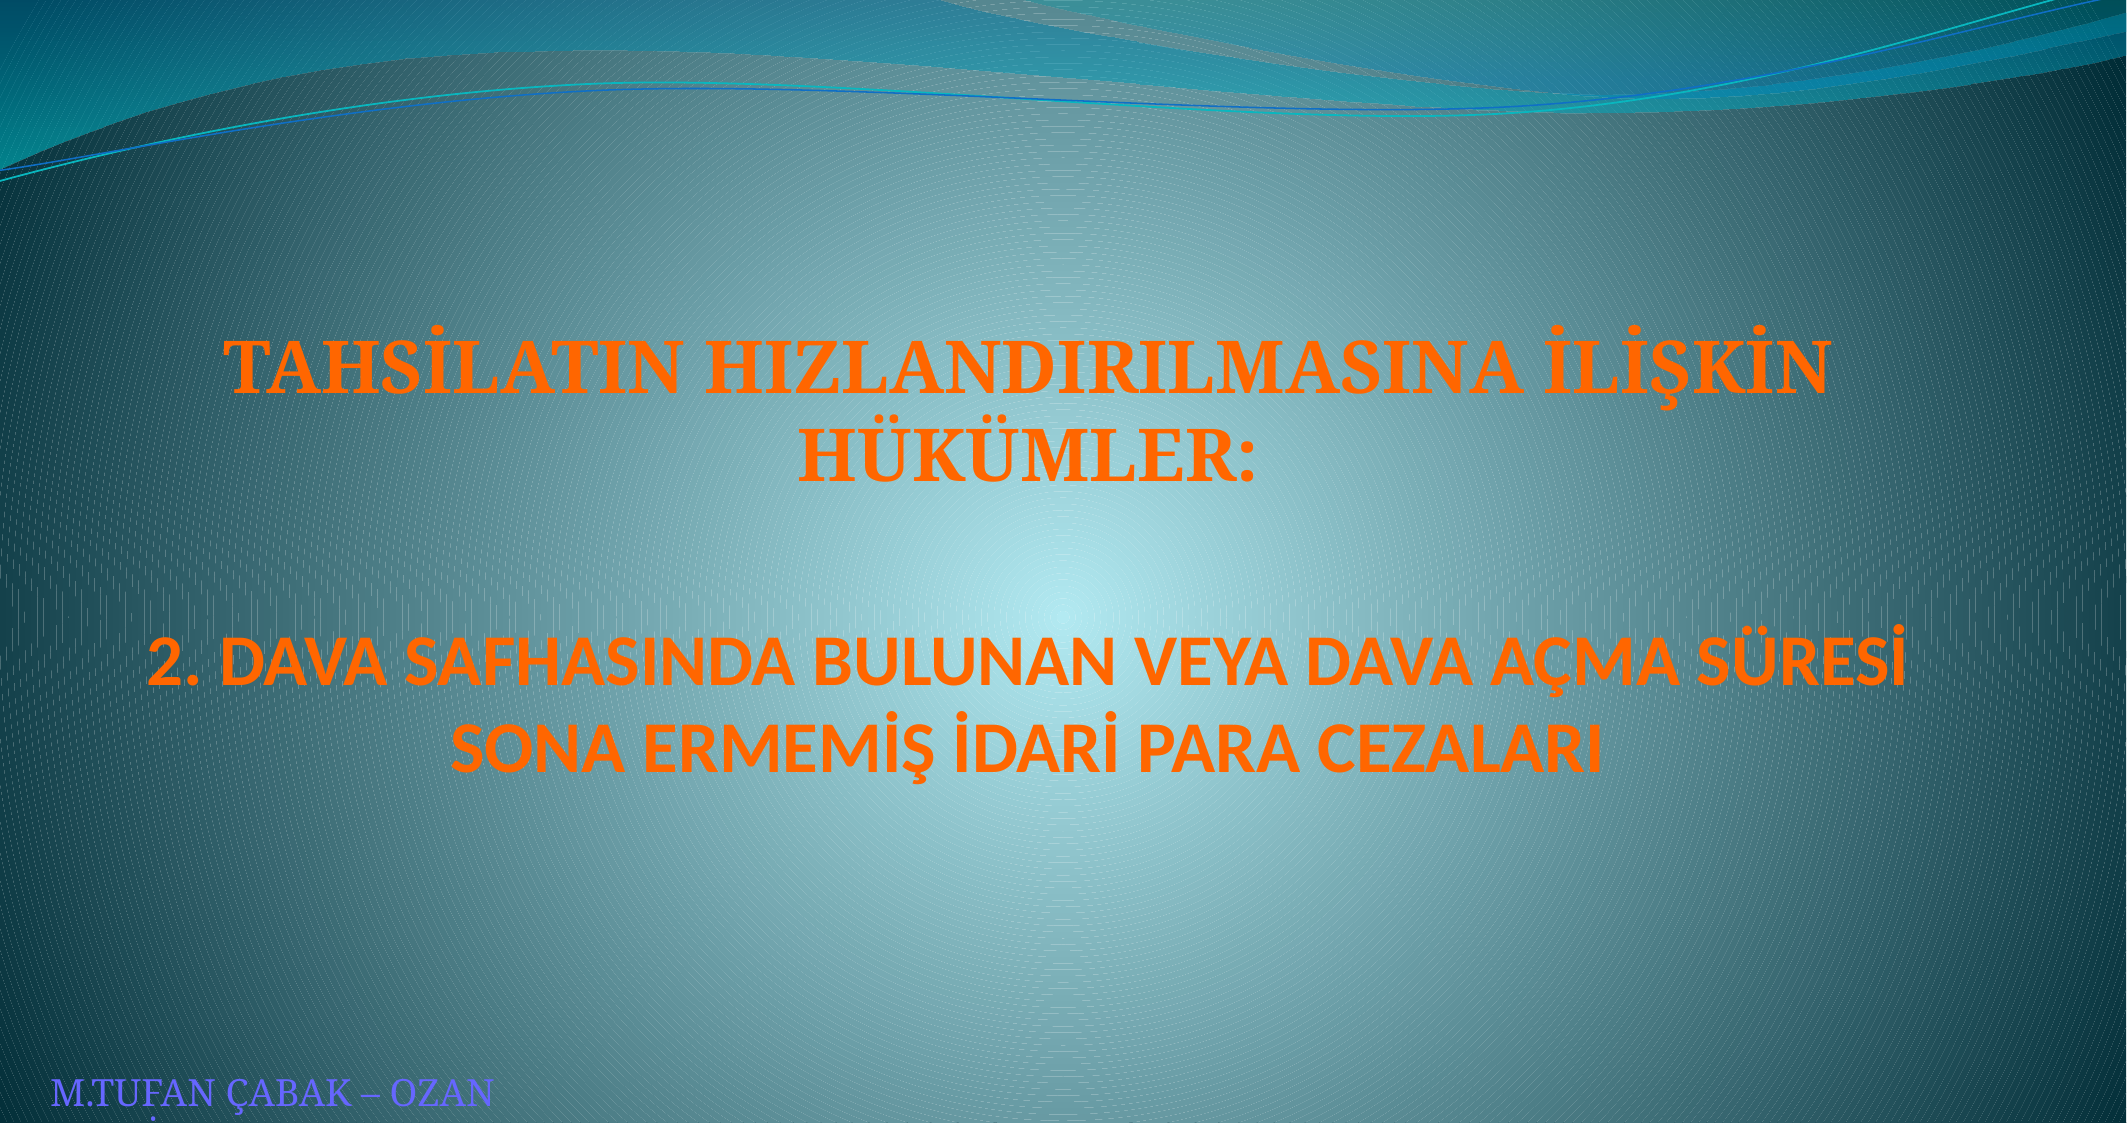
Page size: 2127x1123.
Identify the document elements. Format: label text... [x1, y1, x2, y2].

subtitle TAHSİLATIN HIZLANDIRILMASINA İLİŞKİN HÜKÜMLER: 2. DAVA SAFHASINDA BULUNAN VEYA DAVA AÇMA SÜRESİ SONA ERMEMİŞ İDARİ PARA CEZALARI [118, 312, 1949, 833]
text_box M.TUFAN ÇABAK – OZAN KESKİN [35, 1061, 650, 1123]
